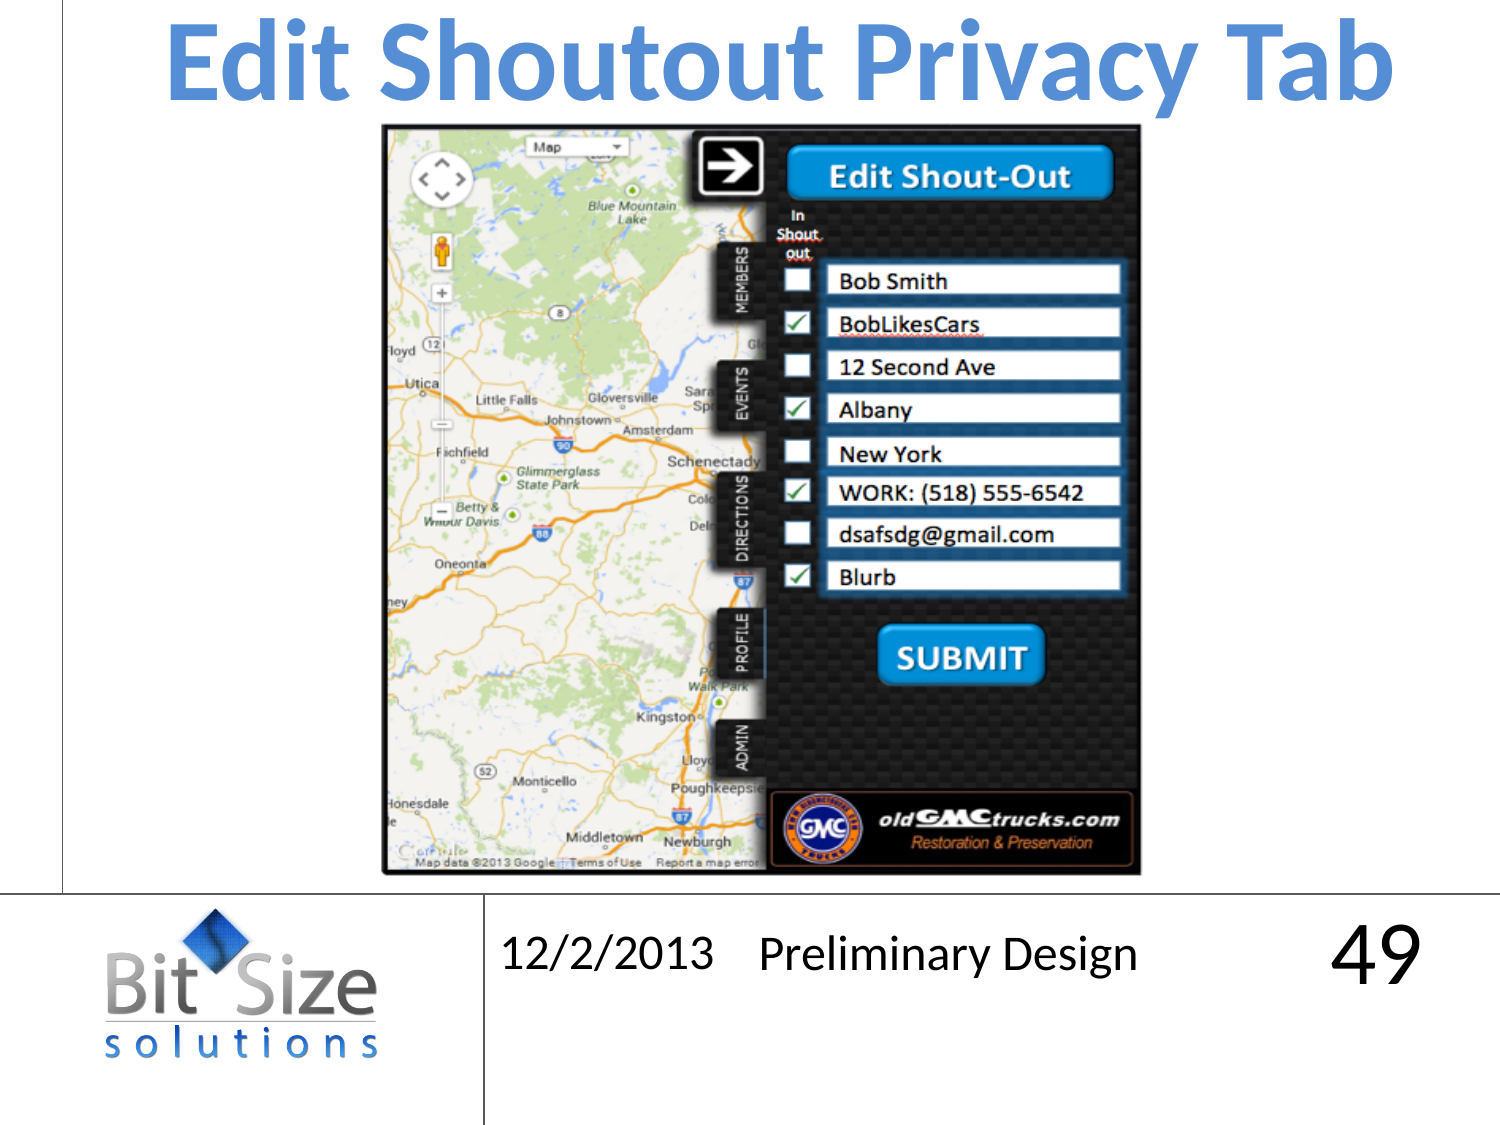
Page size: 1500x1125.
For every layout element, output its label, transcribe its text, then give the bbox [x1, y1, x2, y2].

picture [75, 115, 1152, 1107]
text_box Edit Shoutout Privacy Tab [62, 0, 1500, 132]
